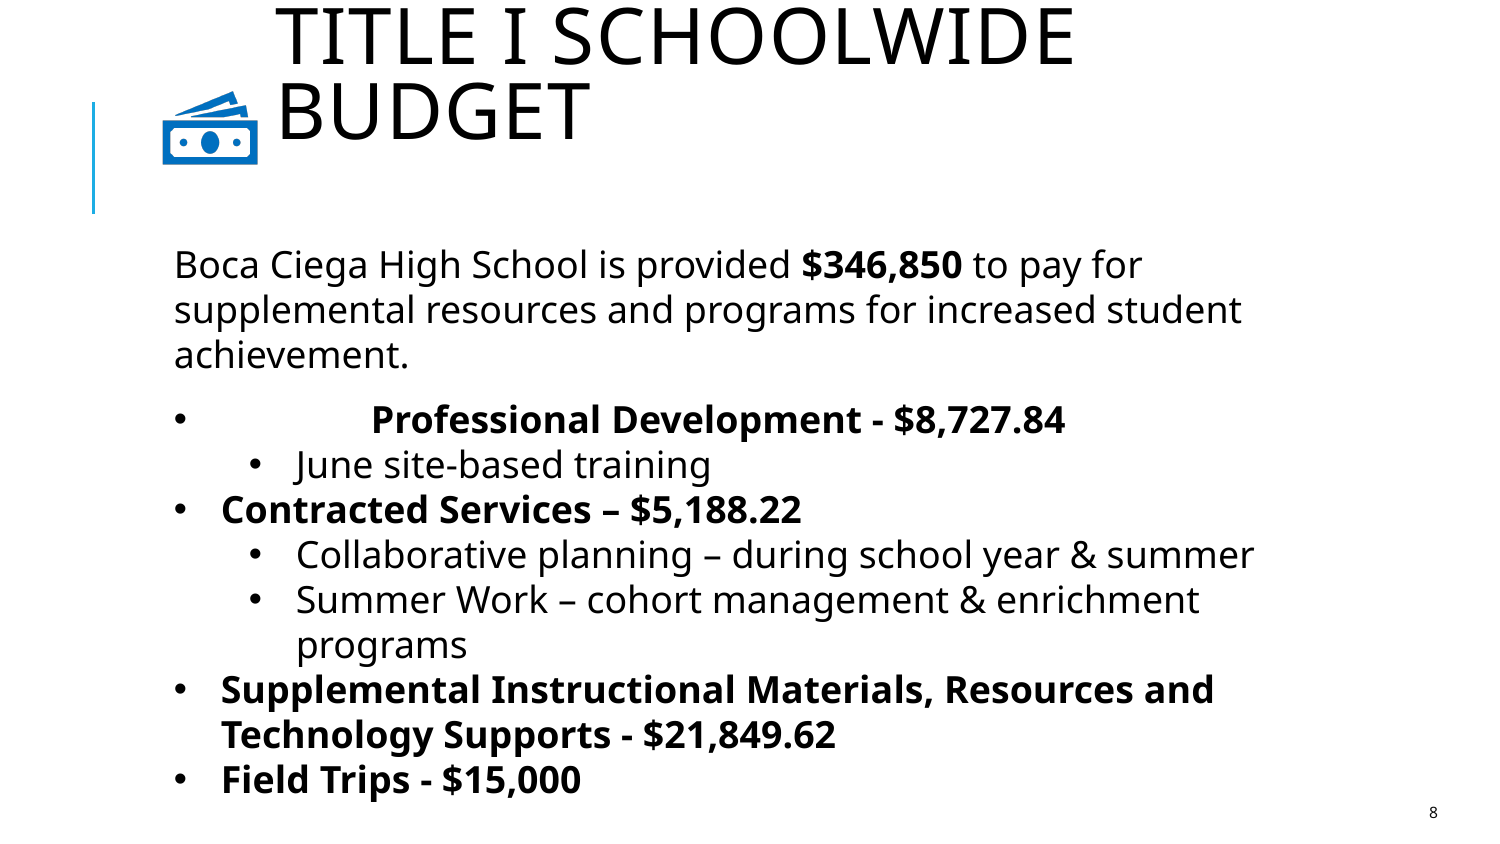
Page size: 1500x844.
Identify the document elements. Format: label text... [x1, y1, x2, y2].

picture [158, 77, 261, 181]
title Title I Schoolwide Budget [260, 8, 1207, 150]
text_box Boca Ciega High School is provided $346,850 to pay for supplemental resources and programs for increased student achievement. Professional Development - $8,727.84 June site-based training Contracted Services – $5,188.22 Collaborative planning – during school year & summer Summer Work – cohort management & enrichment programs Supplemental Instructional Materials, Resources and Technology Supports - $21,849.62 Field Trips - $15,000 [159, 233, 1390, 808]
slide_number 8 [1333, 796, 1454, 830]
